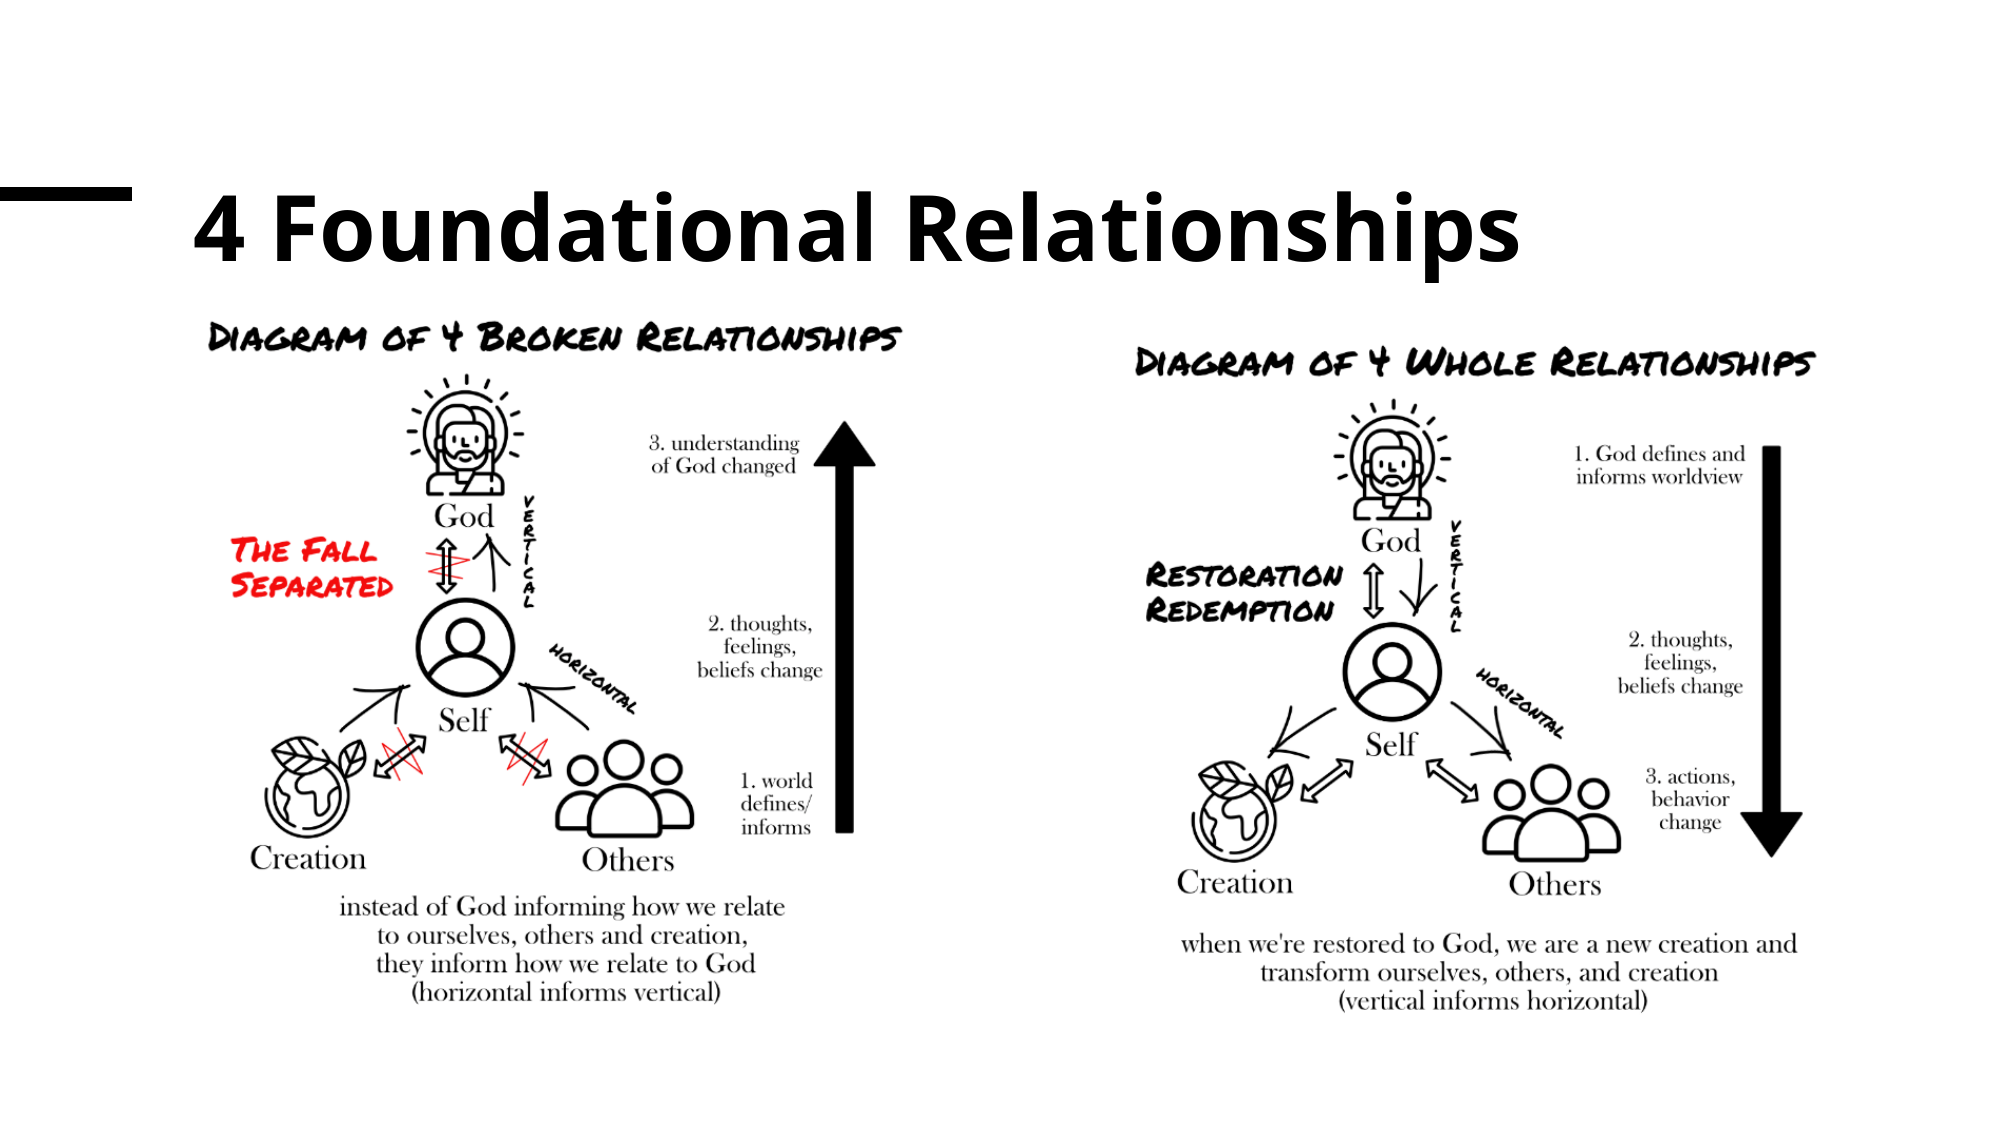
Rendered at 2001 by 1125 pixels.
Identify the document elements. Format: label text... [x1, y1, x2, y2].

picture [1105, 310, 1844, 1049]
title 4 Foundational Relationships [178, 178, 1807, 392]
picture [178, 285, 917, 1025]
